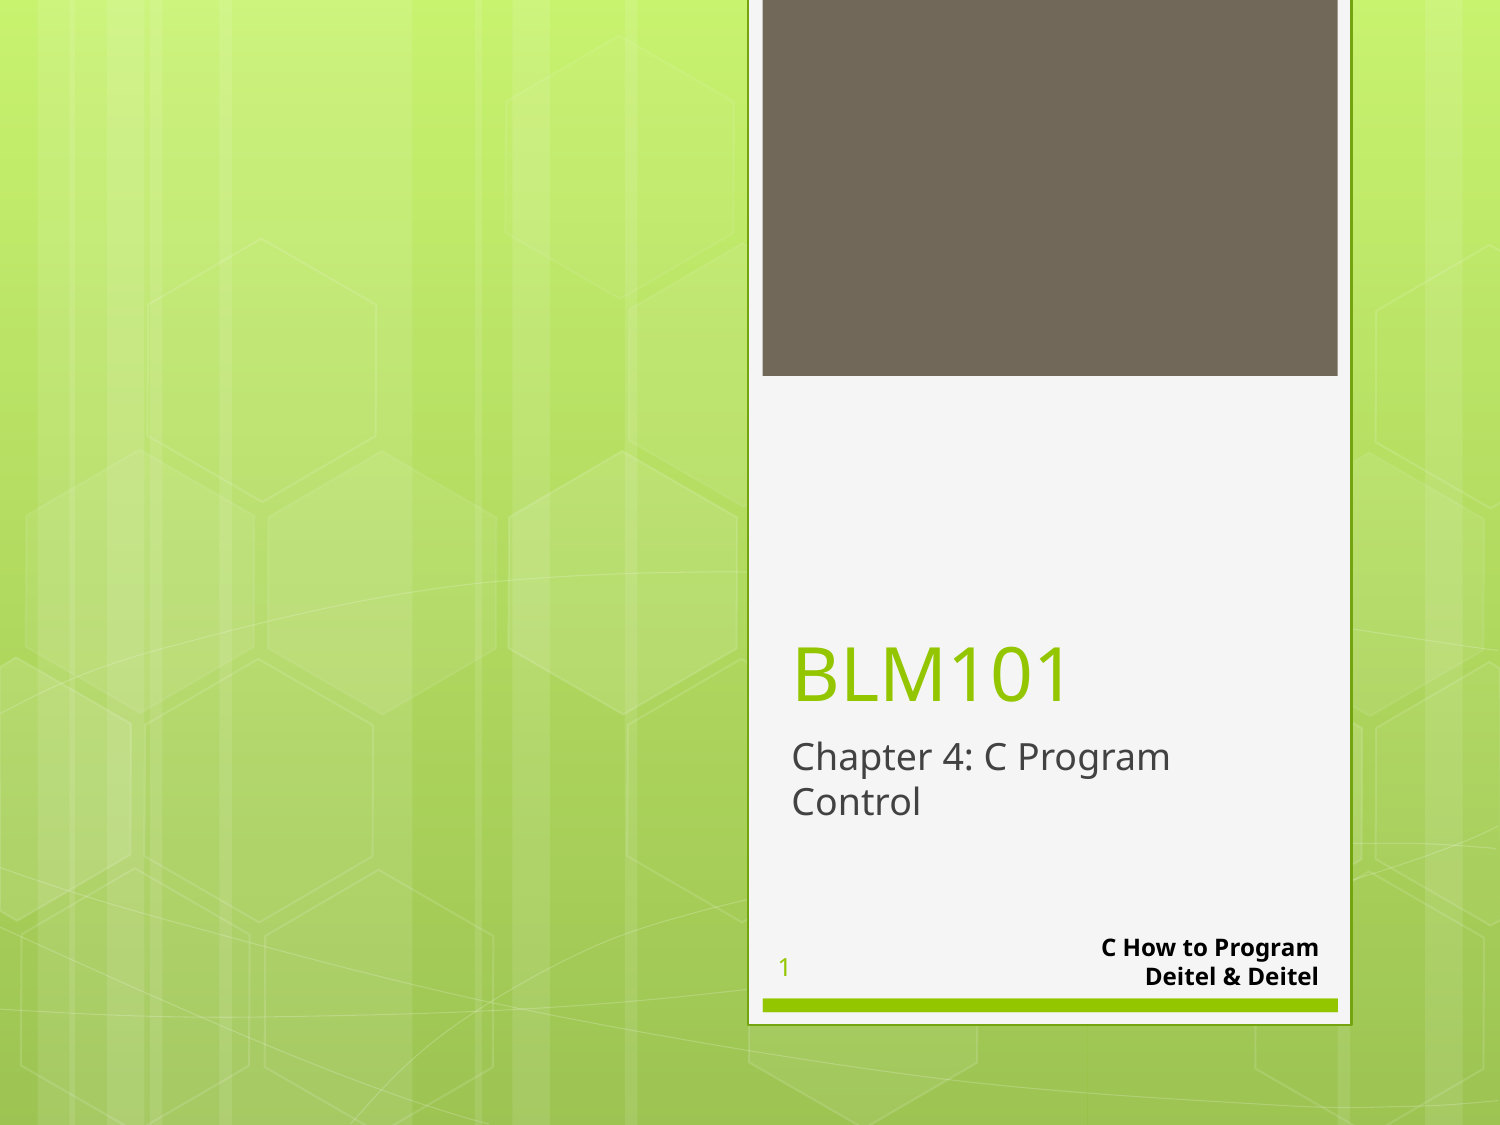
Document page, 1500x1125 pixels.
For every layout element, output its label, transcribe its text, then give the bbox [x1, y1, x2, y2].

title BLM101 [776, 444, 1320, 724]
subtitle Chapter 4: C Program Control [776, 725, 1320, 975]
footer C How to Program Deitel & Deitel [870, 924, 1335, 999]
slide_number 1 [762, 938, 869, 999]
